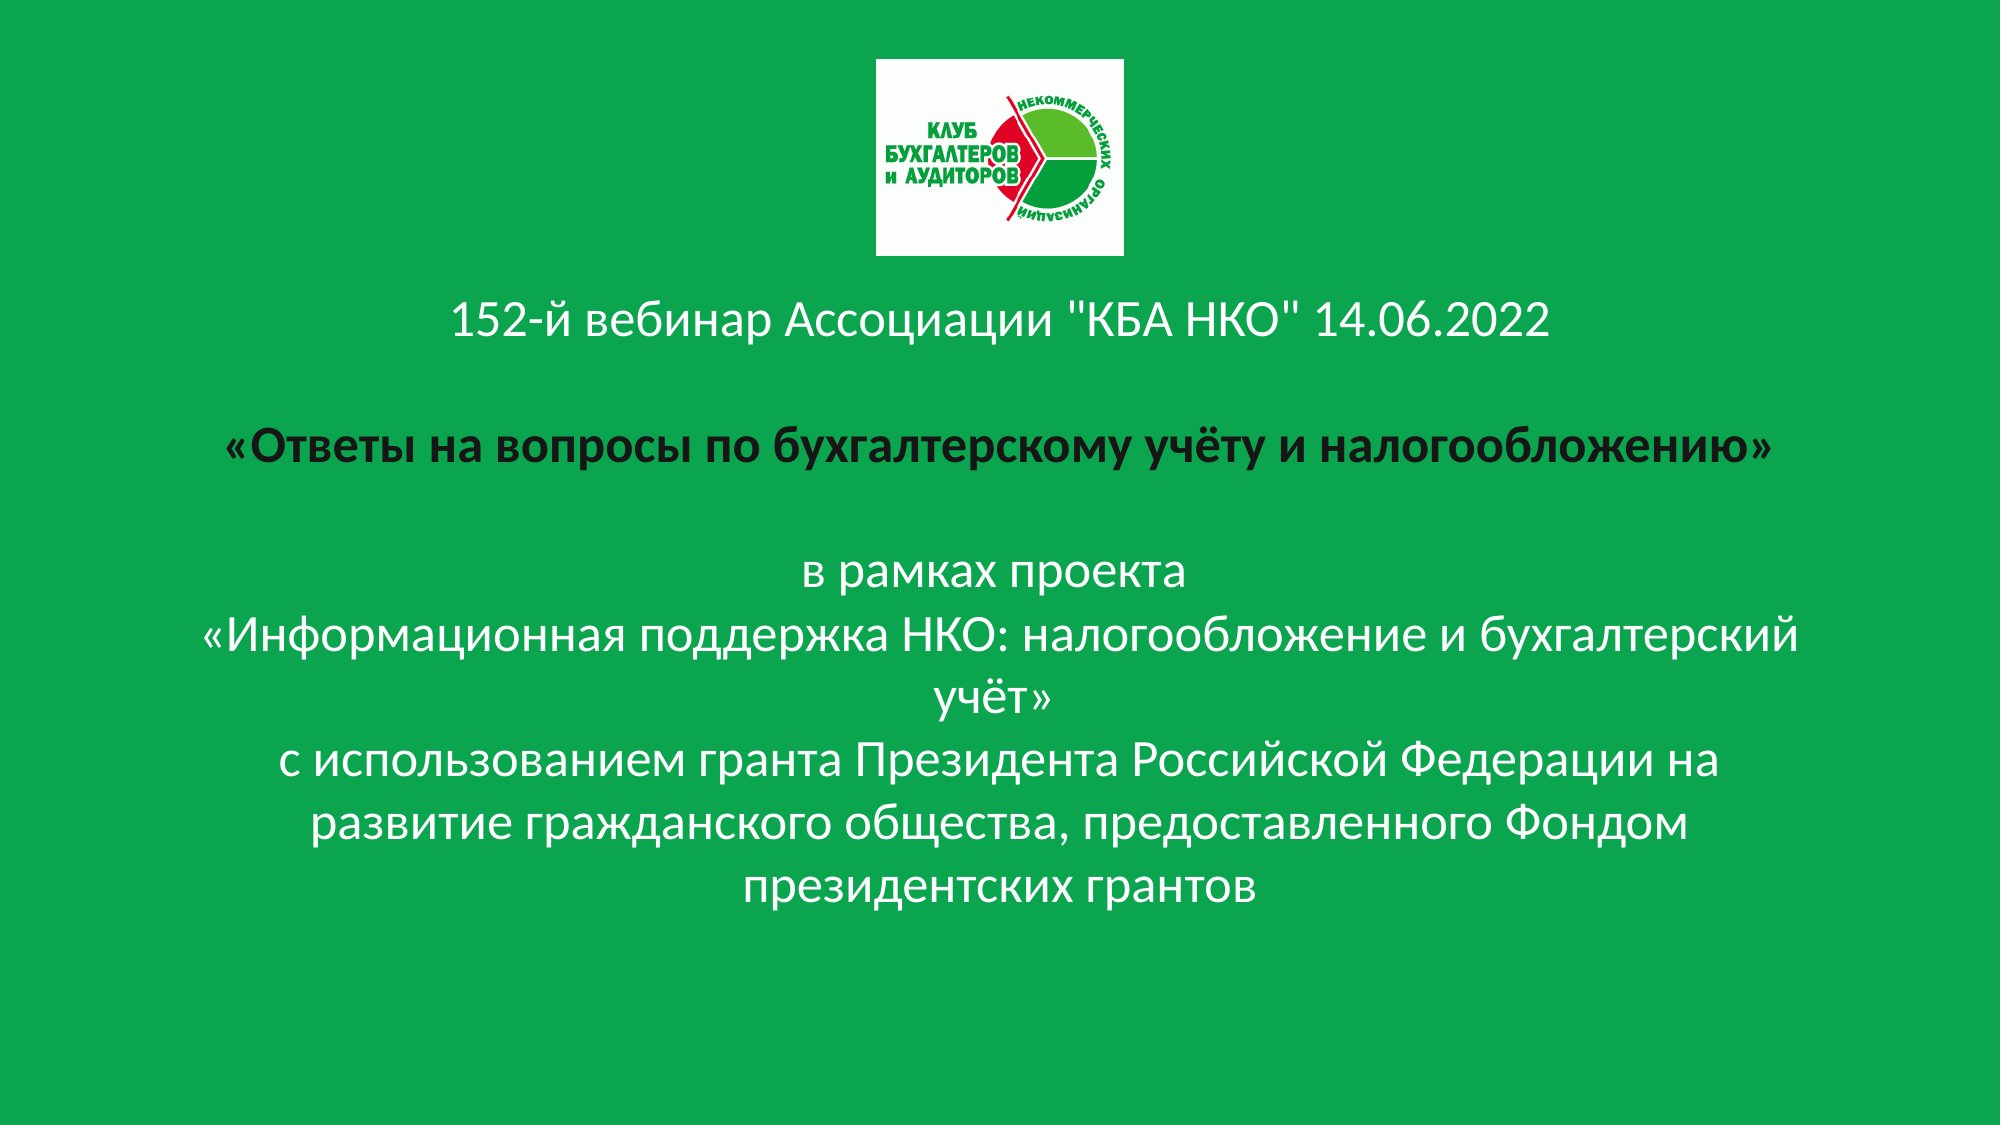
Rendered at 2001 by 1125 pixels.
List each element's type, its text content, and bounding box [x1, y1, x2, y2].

picture [876, 59, 1124, 256]
text_box 152-й вебинар Ассоциации "КБА НКО" 14.06.2022 «Ответы на вопросы по бухгалтерcкому учёту и налогообложению» в рамках проекта «Информационная поддержка НКО: налогообложение и бухгалтерский учёт» с использованием гранта Президента Российской Федерации на развитие гражданского общества, предоставленного Фондом президентских грантов [177, 276, 1823, 921]
